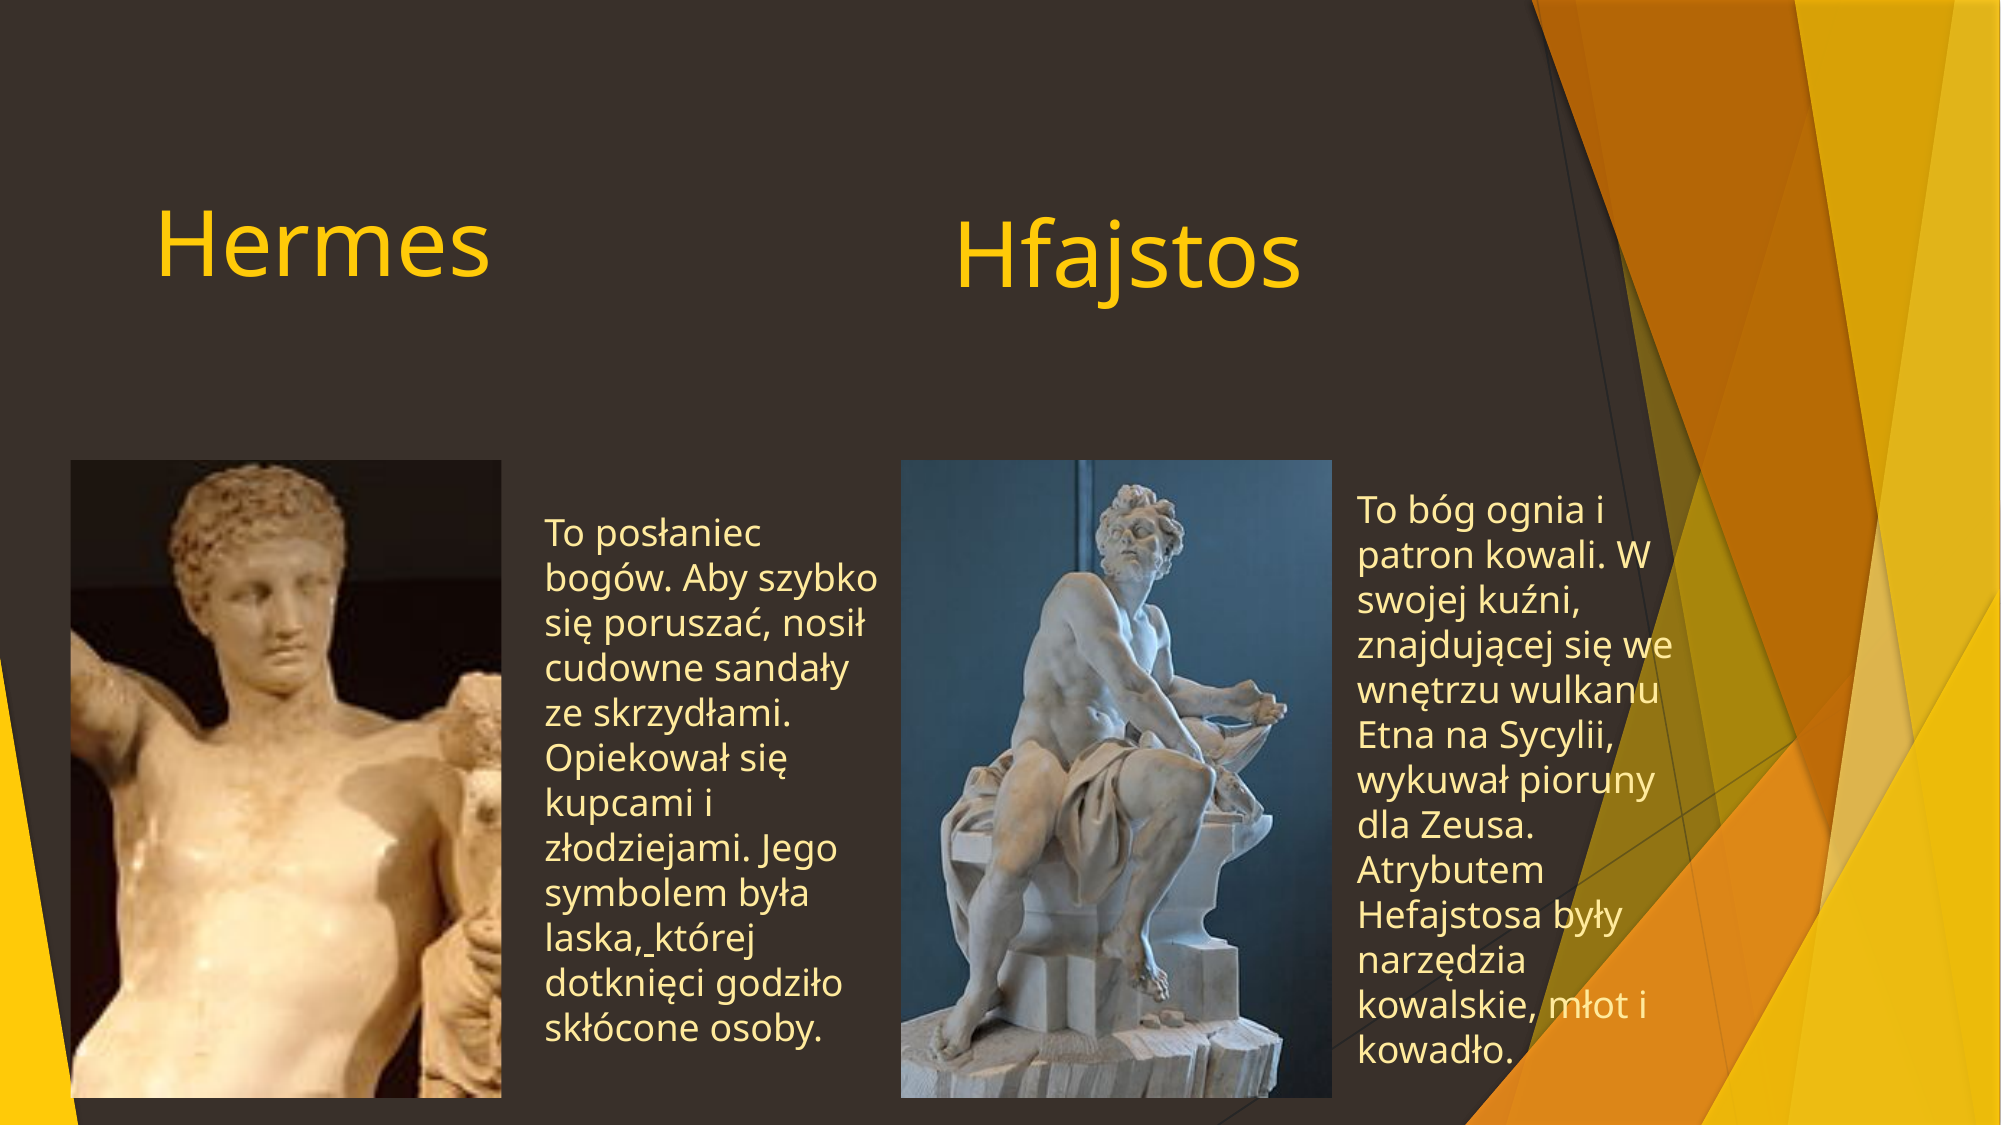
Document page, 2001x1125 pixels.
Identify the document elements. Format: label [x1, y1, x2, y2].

picture [900, 460, 1333, 1098]
picture [70, 460, 502, 1098]
text_box [0, 0, 2000, 1125]
